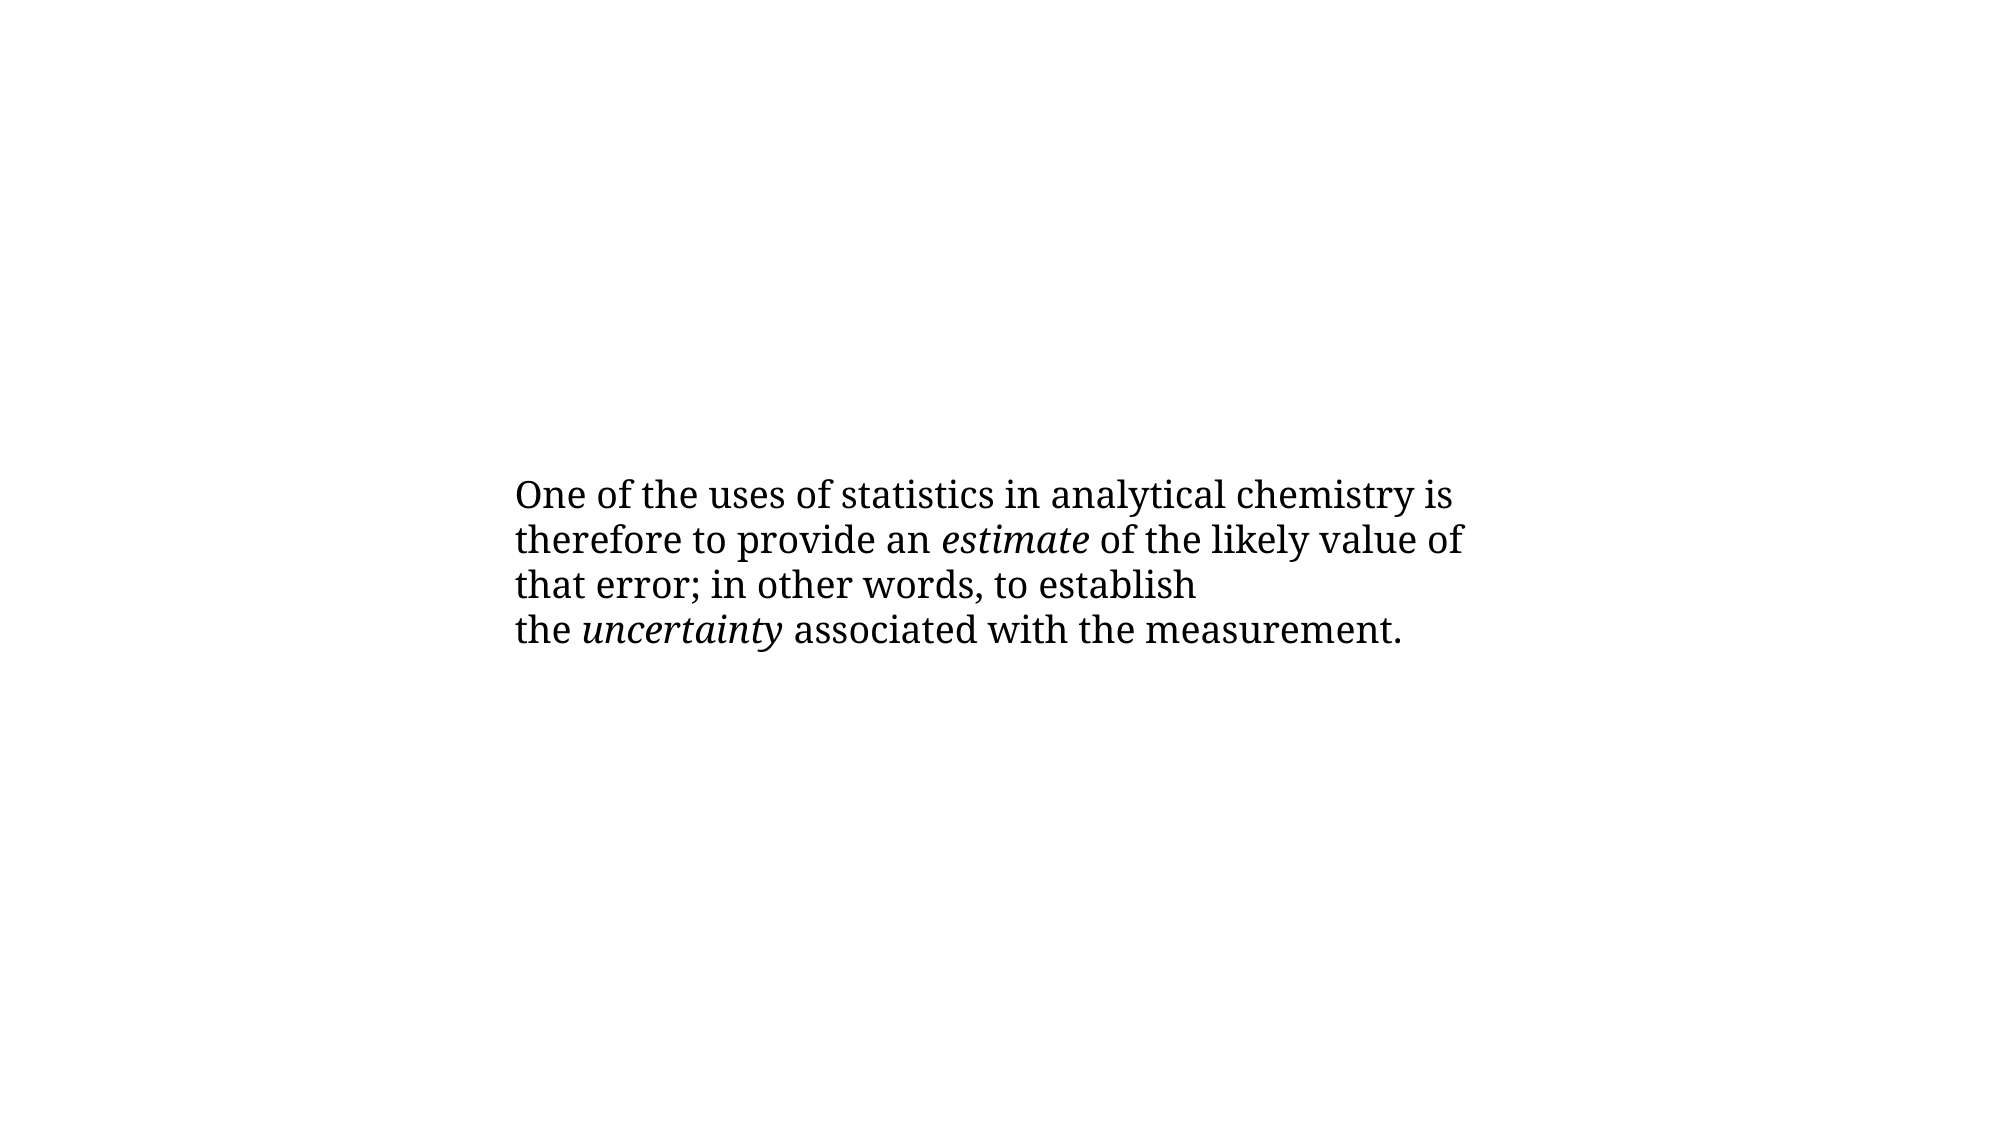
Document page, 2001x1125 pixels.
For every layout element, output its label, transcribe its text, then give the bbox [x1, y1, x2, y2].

text_box One of the uses of statistics in analytical chemistry is therefore to provide an estimate of the likely value of that error; in other words, to establish the uncertainty associated with the measurement. [500, 463, 1500, 659]
